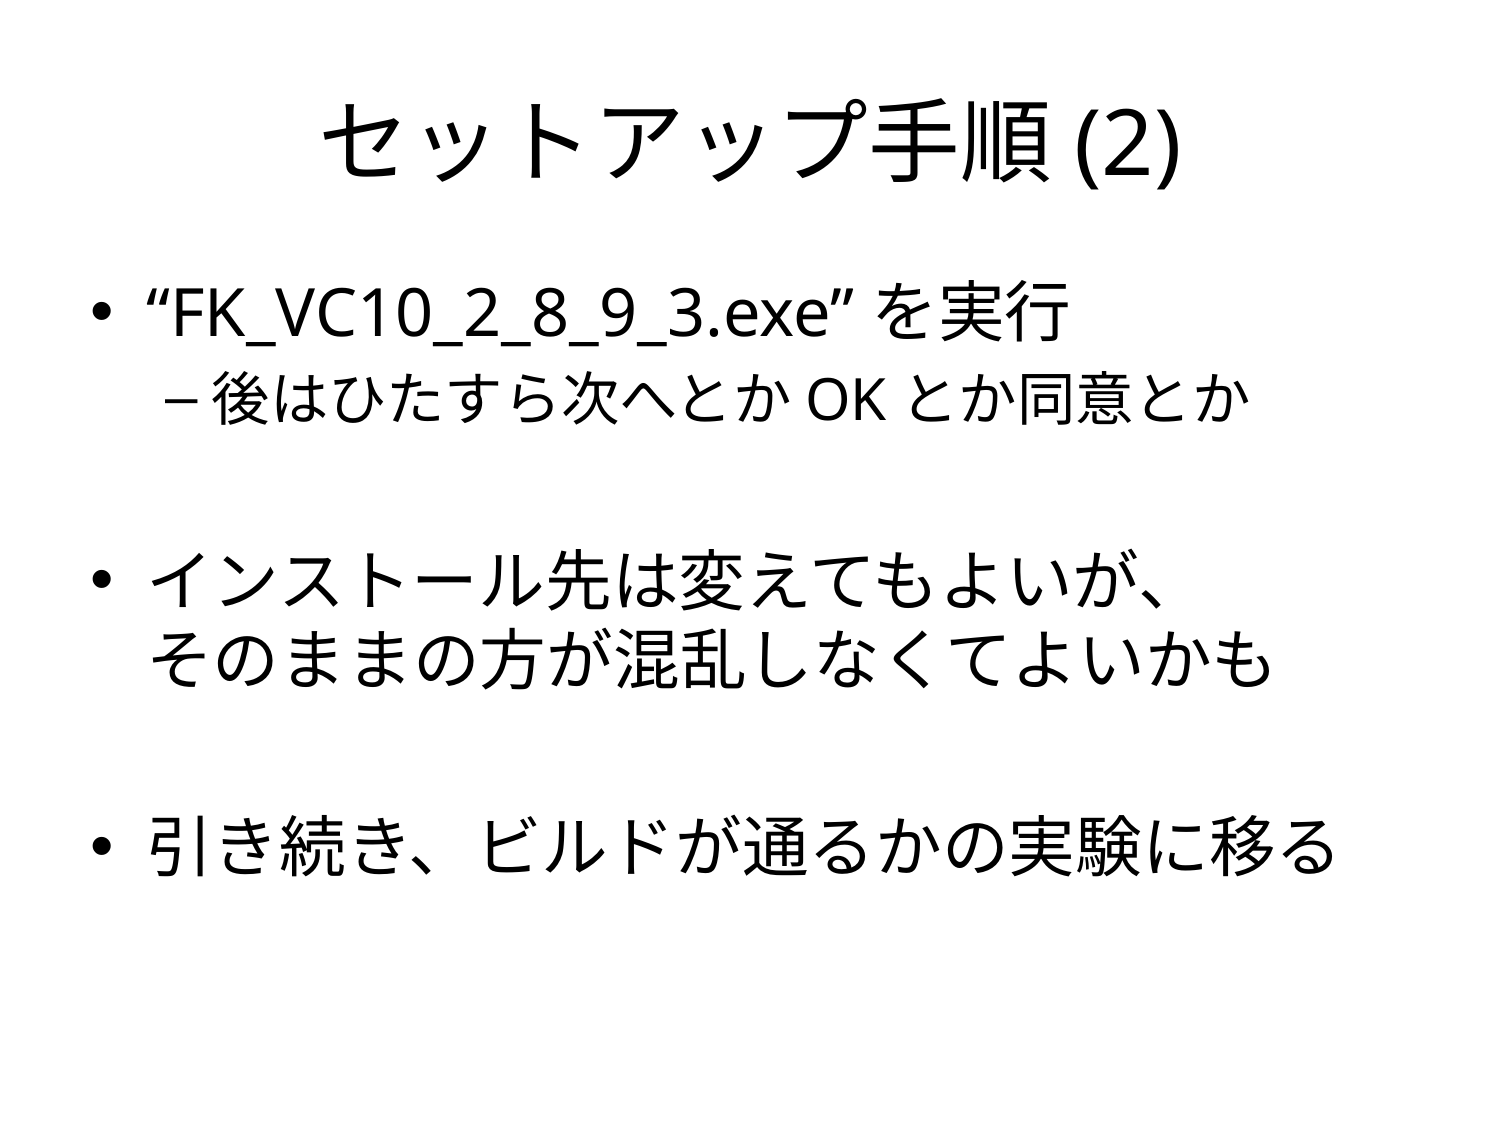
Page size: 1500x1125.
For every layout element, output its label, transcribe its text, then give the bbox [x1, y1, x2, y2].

list “FK_VC10_2_8_9_3.exe”を実行 後はひたすら次へとかOKとか同意とか インストール先は変えてもよいが、 そのままの方が混乱しなくてよいかも 引き続き、ビルドが通るかの実験に移る [75, 262, 1425, 1005]
title セットアップ手順(2) [75, 45, 1425, 233]
